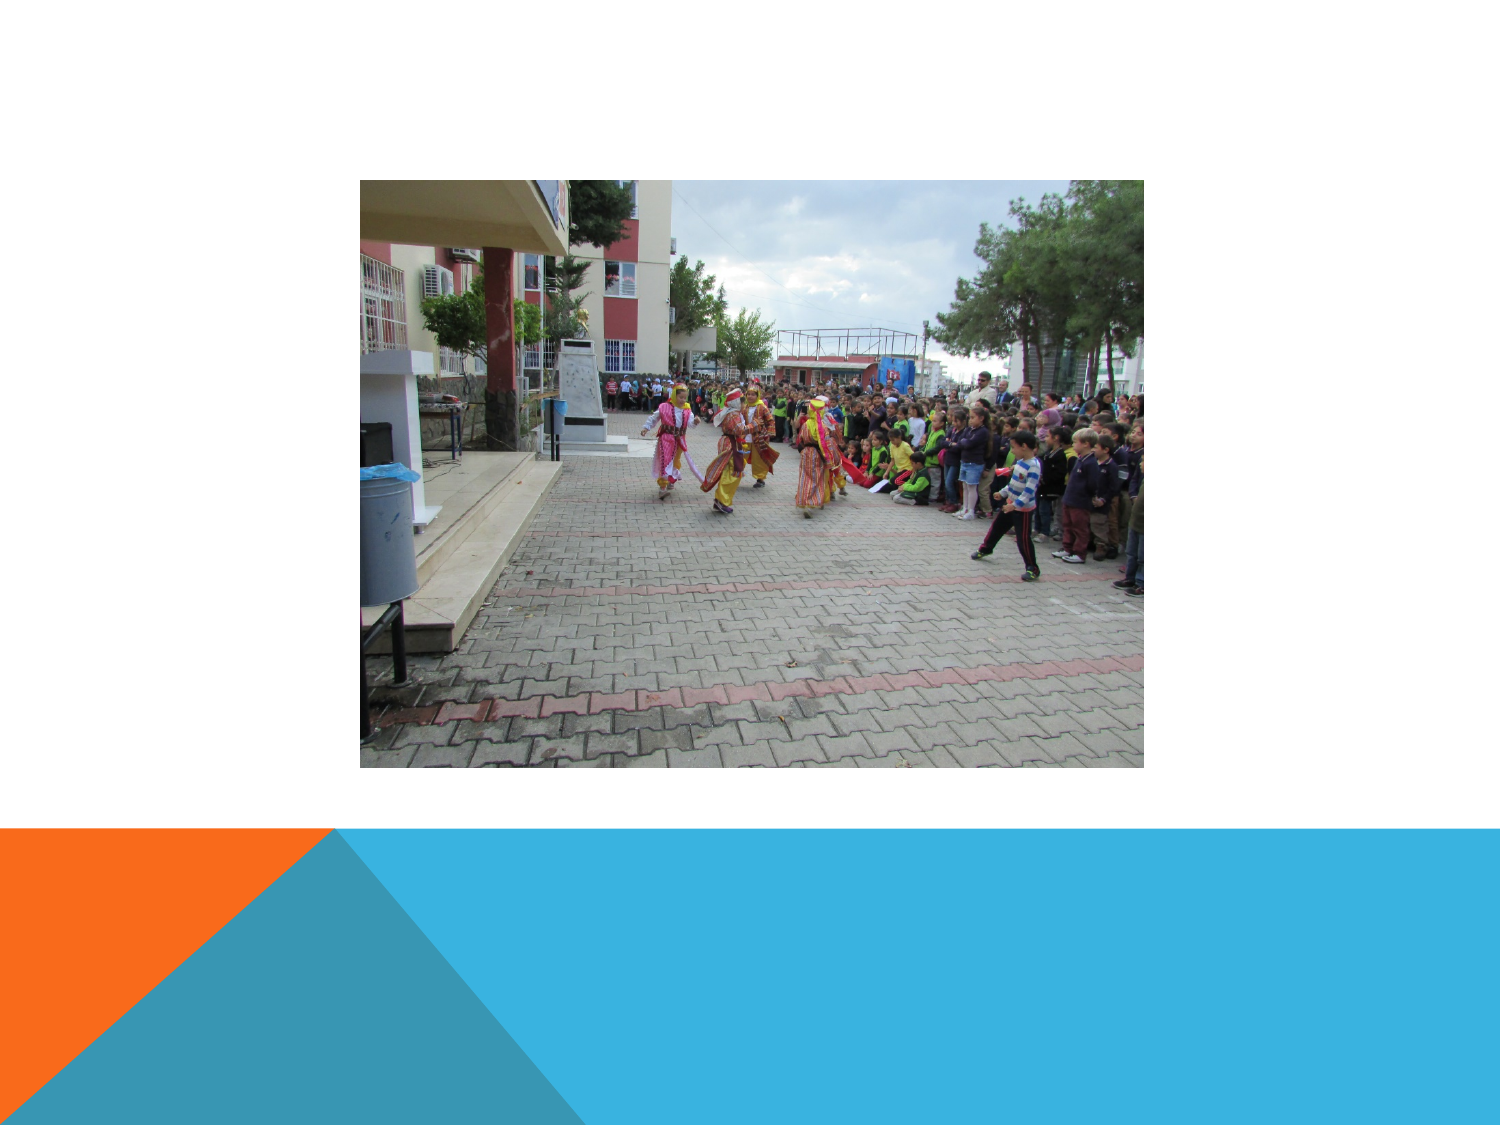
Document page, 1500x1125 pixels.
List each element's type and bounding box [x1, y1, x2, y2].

list [360, 180, 1144, 768]
